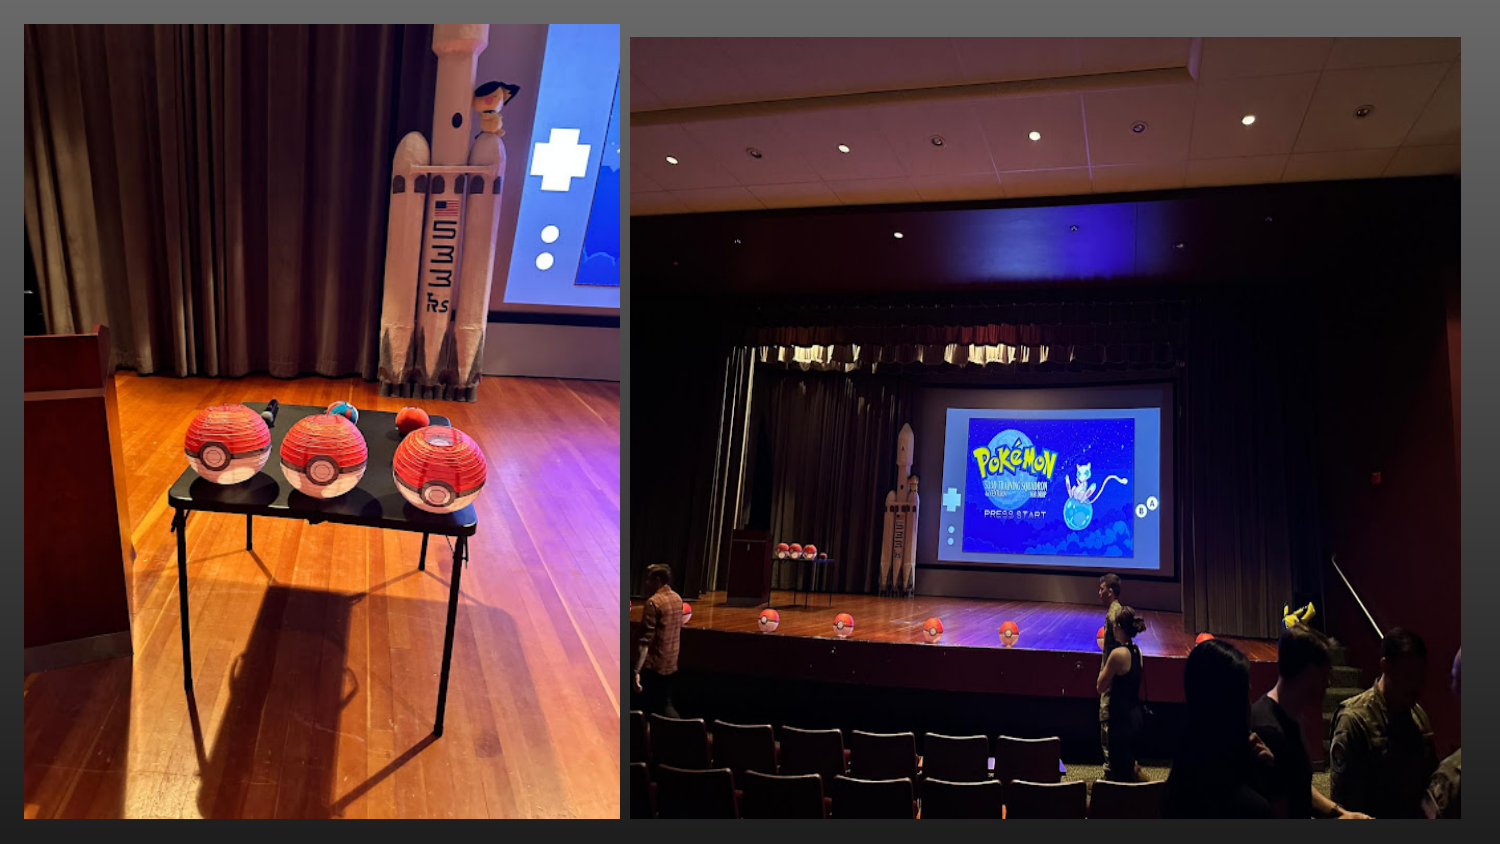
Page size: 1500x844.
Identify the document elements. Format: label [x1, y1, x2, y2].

picture [629, 36, 1461, 819]
picture [24, 24, 621, 819]
